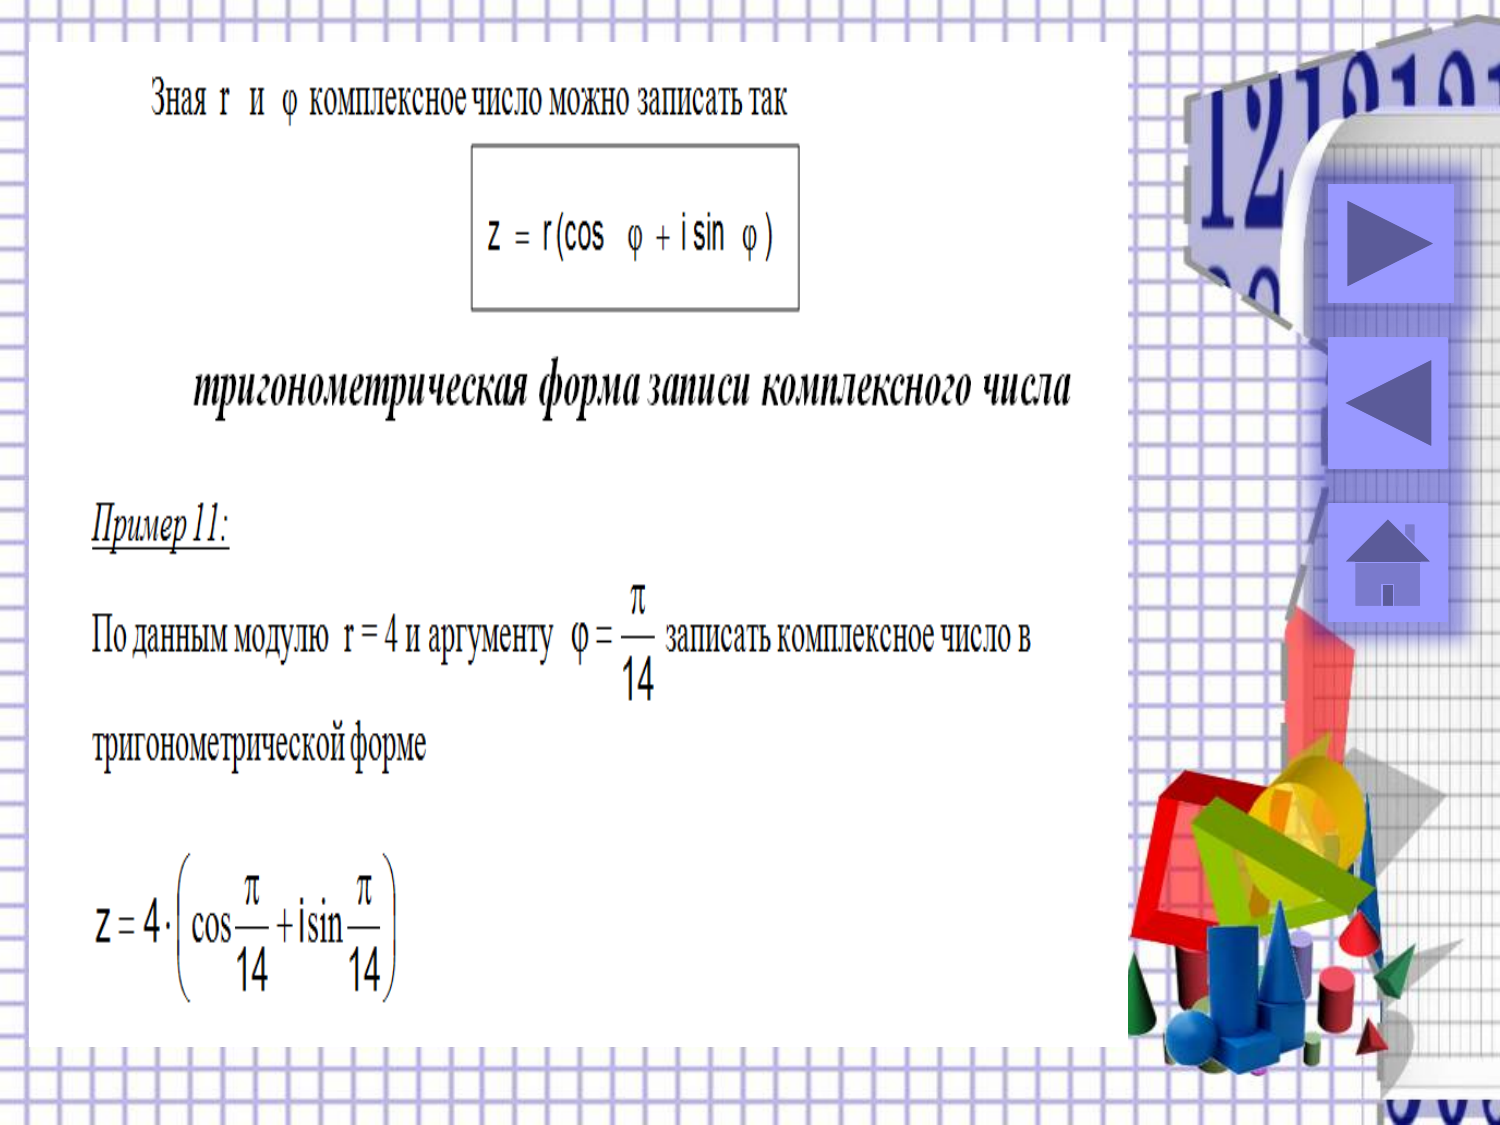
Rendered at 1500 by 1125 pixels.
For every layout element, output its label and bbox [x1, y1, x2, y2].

text_box [1328, 184, 1453, 303]
picture [0, 0, 1500, 1125]
text_box [1328, 503, 1447, 622]
text_box [1328, 338, 1447, 468]
